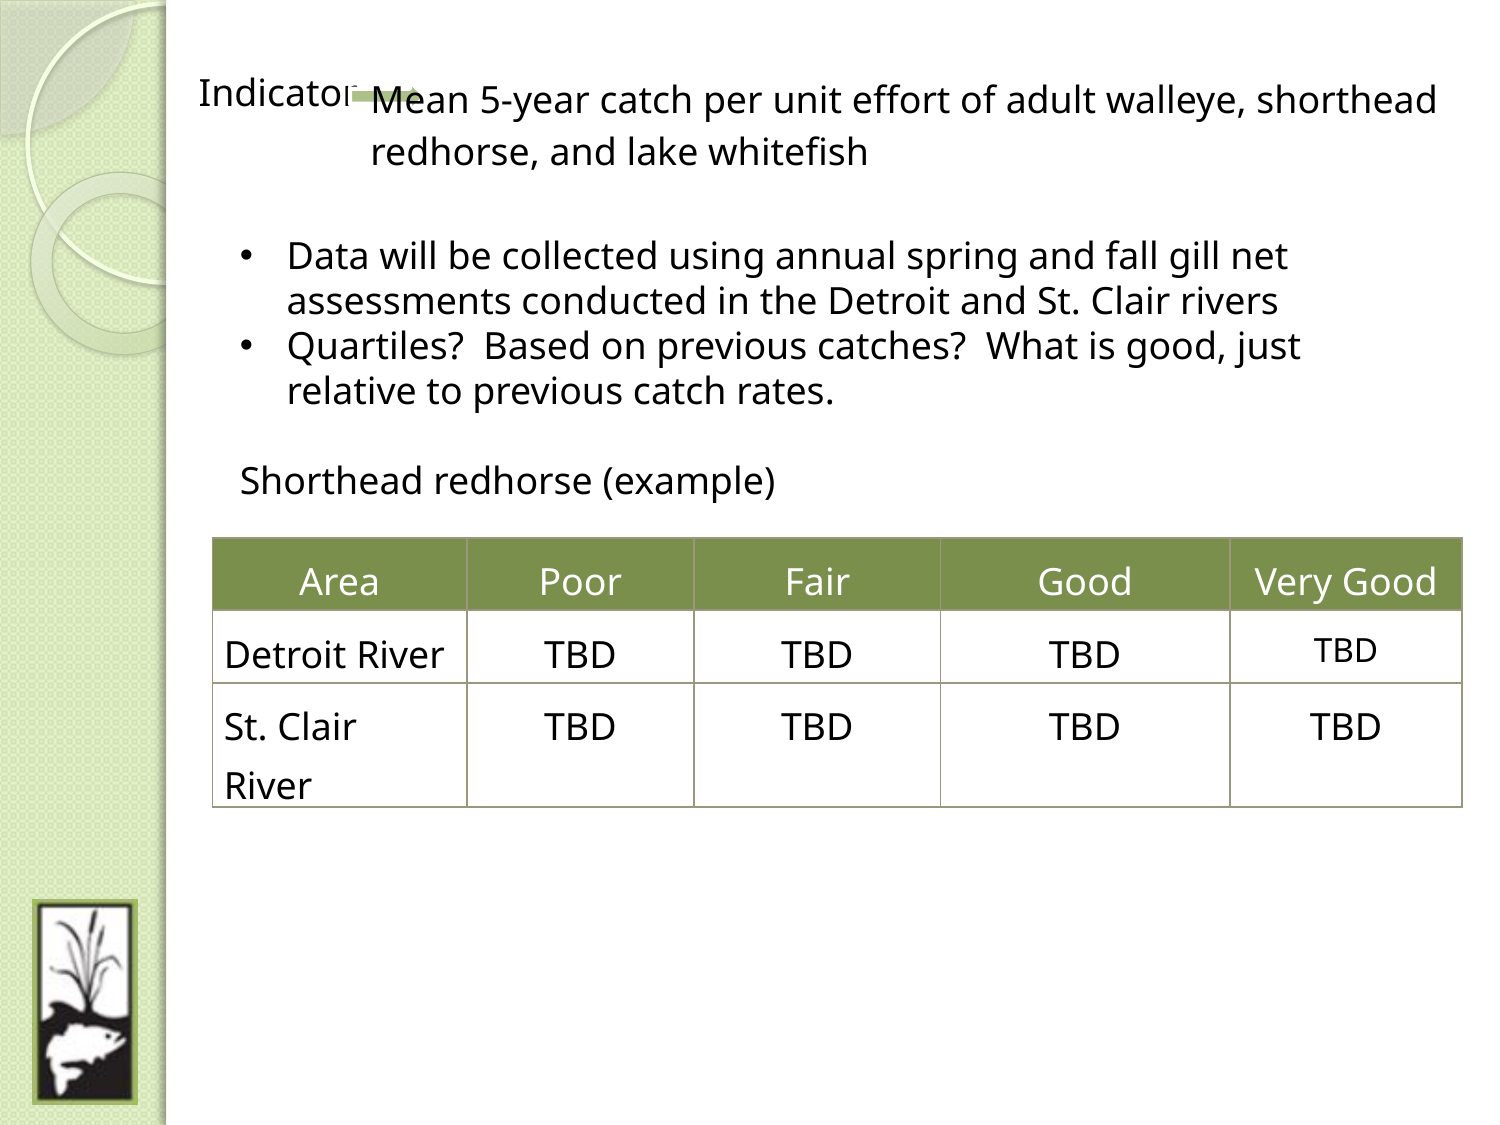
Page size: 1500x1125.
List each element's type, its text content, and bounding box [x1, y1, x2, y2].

table_cell TBD [695, 684, 940, 806]
text_box Mean 5-year catch per unit effort of adult walleye, shorthead redhorse, and lake whitefish [355, 62, 1464, 181]
picture [32, 899, 138, 1105]
table_header Fair [695, 539, 940, 609]
table_header Good [941, 539, 1229, 609]
table_cell TBD [695, 611, 940, 682]
table_cell TBD [1231, 611, 1461, 682]
table_cell TBD [468, 611, 693, 682]
table_header Very Good [1231, 539, 1461, 609]
text_box Indicator [183, 61, 393, 122]
text_box [347, 86, 355, 106]
table_cell St. Clair River [213, 684, 466, 806]
table_cell TBD [1231, 684, 1461, 806]
table_cell Detroit River [213, 611, 466, 682]
table_cell TBD [468, 684, 693, 806]
text_box Data will be collected using annual spring and fall gill net assessments conducted in the Detroit and St. Clair rivers Quartiles? Based on previous catches? What is good, just relative to previous catch rates. Shorthead redhorse (example) [224, 224, 1413, 537]
table_header Area [213, 539, 466, 609]
table_cell TBD [941, 611, 1229, 682]
table_header Poor [468, 539, 693, 609]
table_cell TBD [941, 684, 1229, 806]
